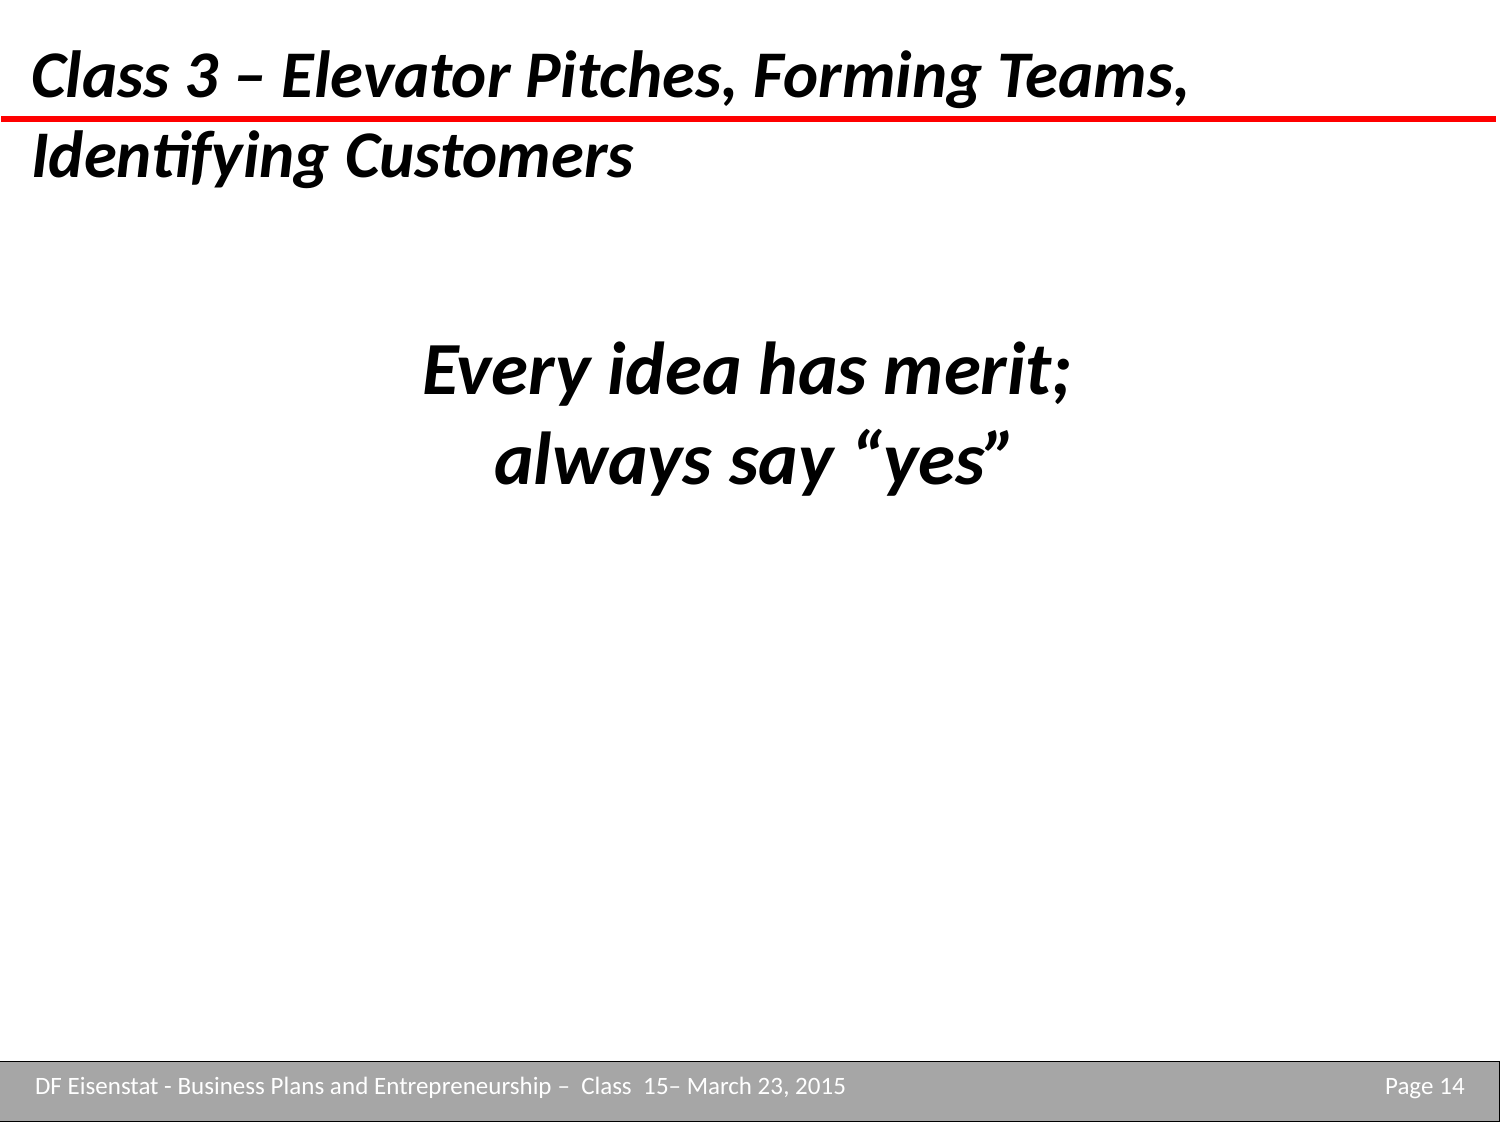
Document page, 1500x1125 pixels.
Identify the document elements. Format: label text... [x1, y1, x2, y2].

slide_number [1074, 1042, 1425, 1103]
text_box Class 3 – Elevator Pitches, Forming Teams, Identifying Customers [16, 23, 1442, 199]
text_box Every idea has merit; always say “yes” [387, 312, 1125, 508]
